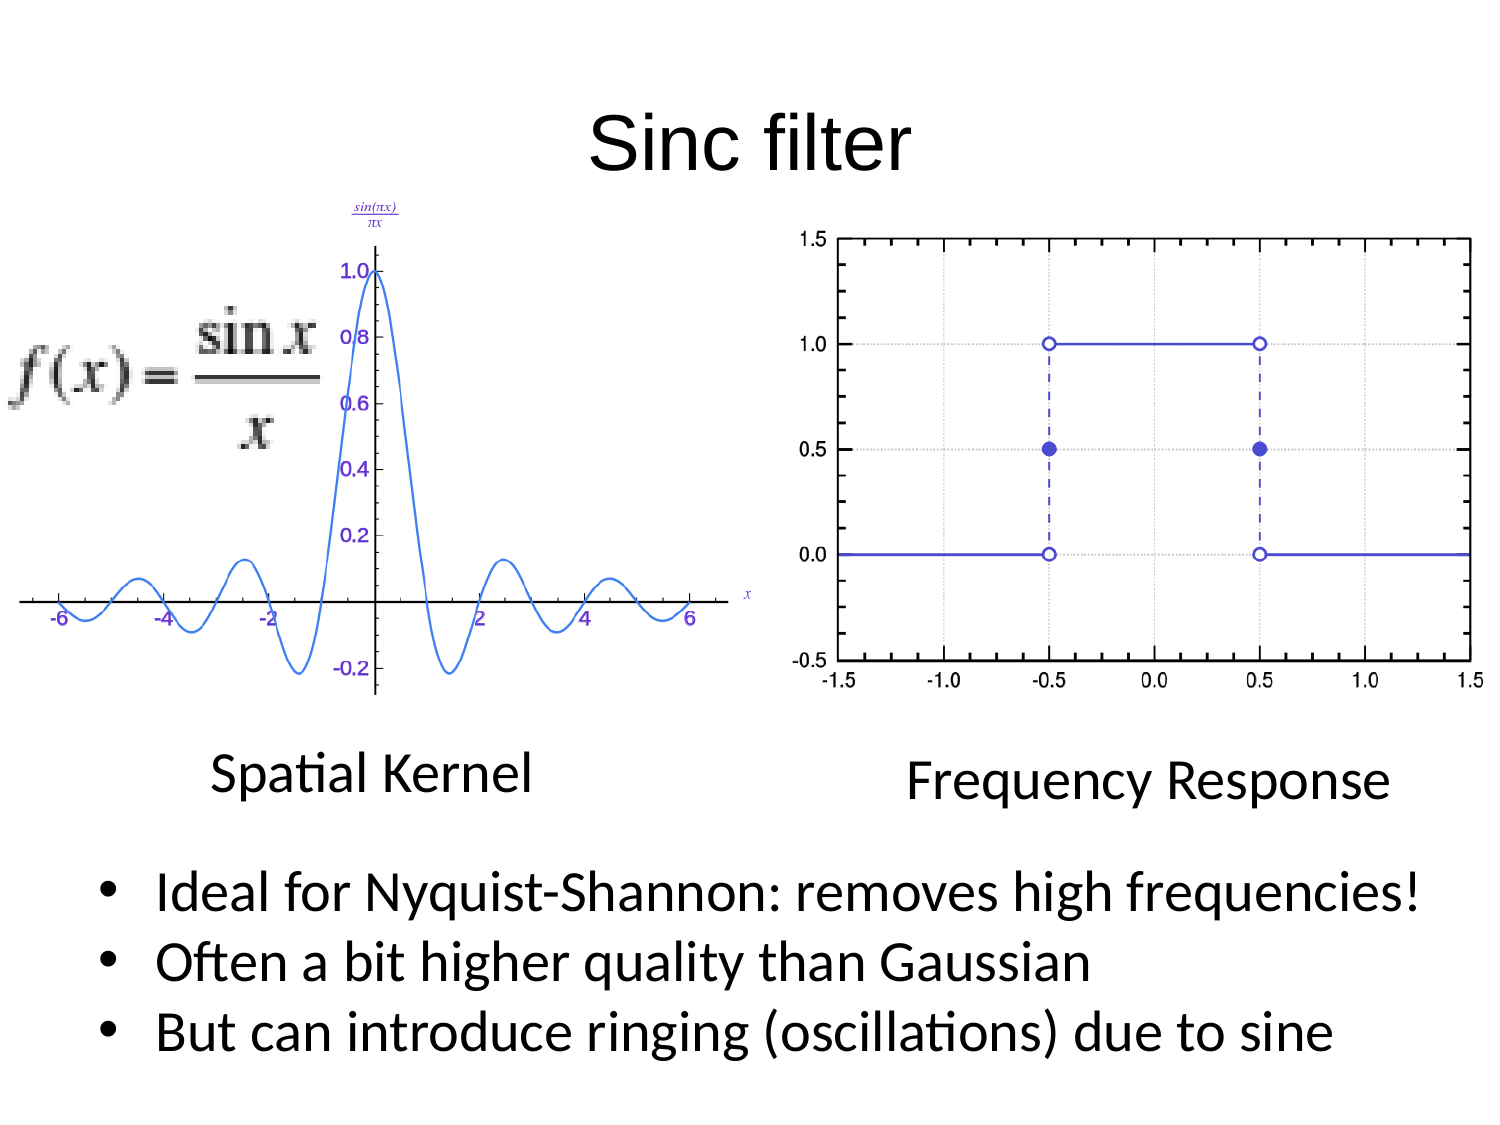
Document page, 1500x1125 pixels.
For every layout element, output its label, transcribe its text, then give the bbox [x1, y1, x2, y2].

title Sinc filter [75, 45, 1425, 201]
text_box Frequency Response [891, 733, 1407, 819]
picture [4, 183, 1500, 712]
text_box Ideal for Nyquist-Shannon: removes high frequencies! Often a bit higher quality than Gaussian But can introduce ringing (oscillations) due to sine [84, 845, 1438, 1071]
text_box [0, 285, 326, 454]
text_box Spatial Kernel [195, 726, 549, 812]
